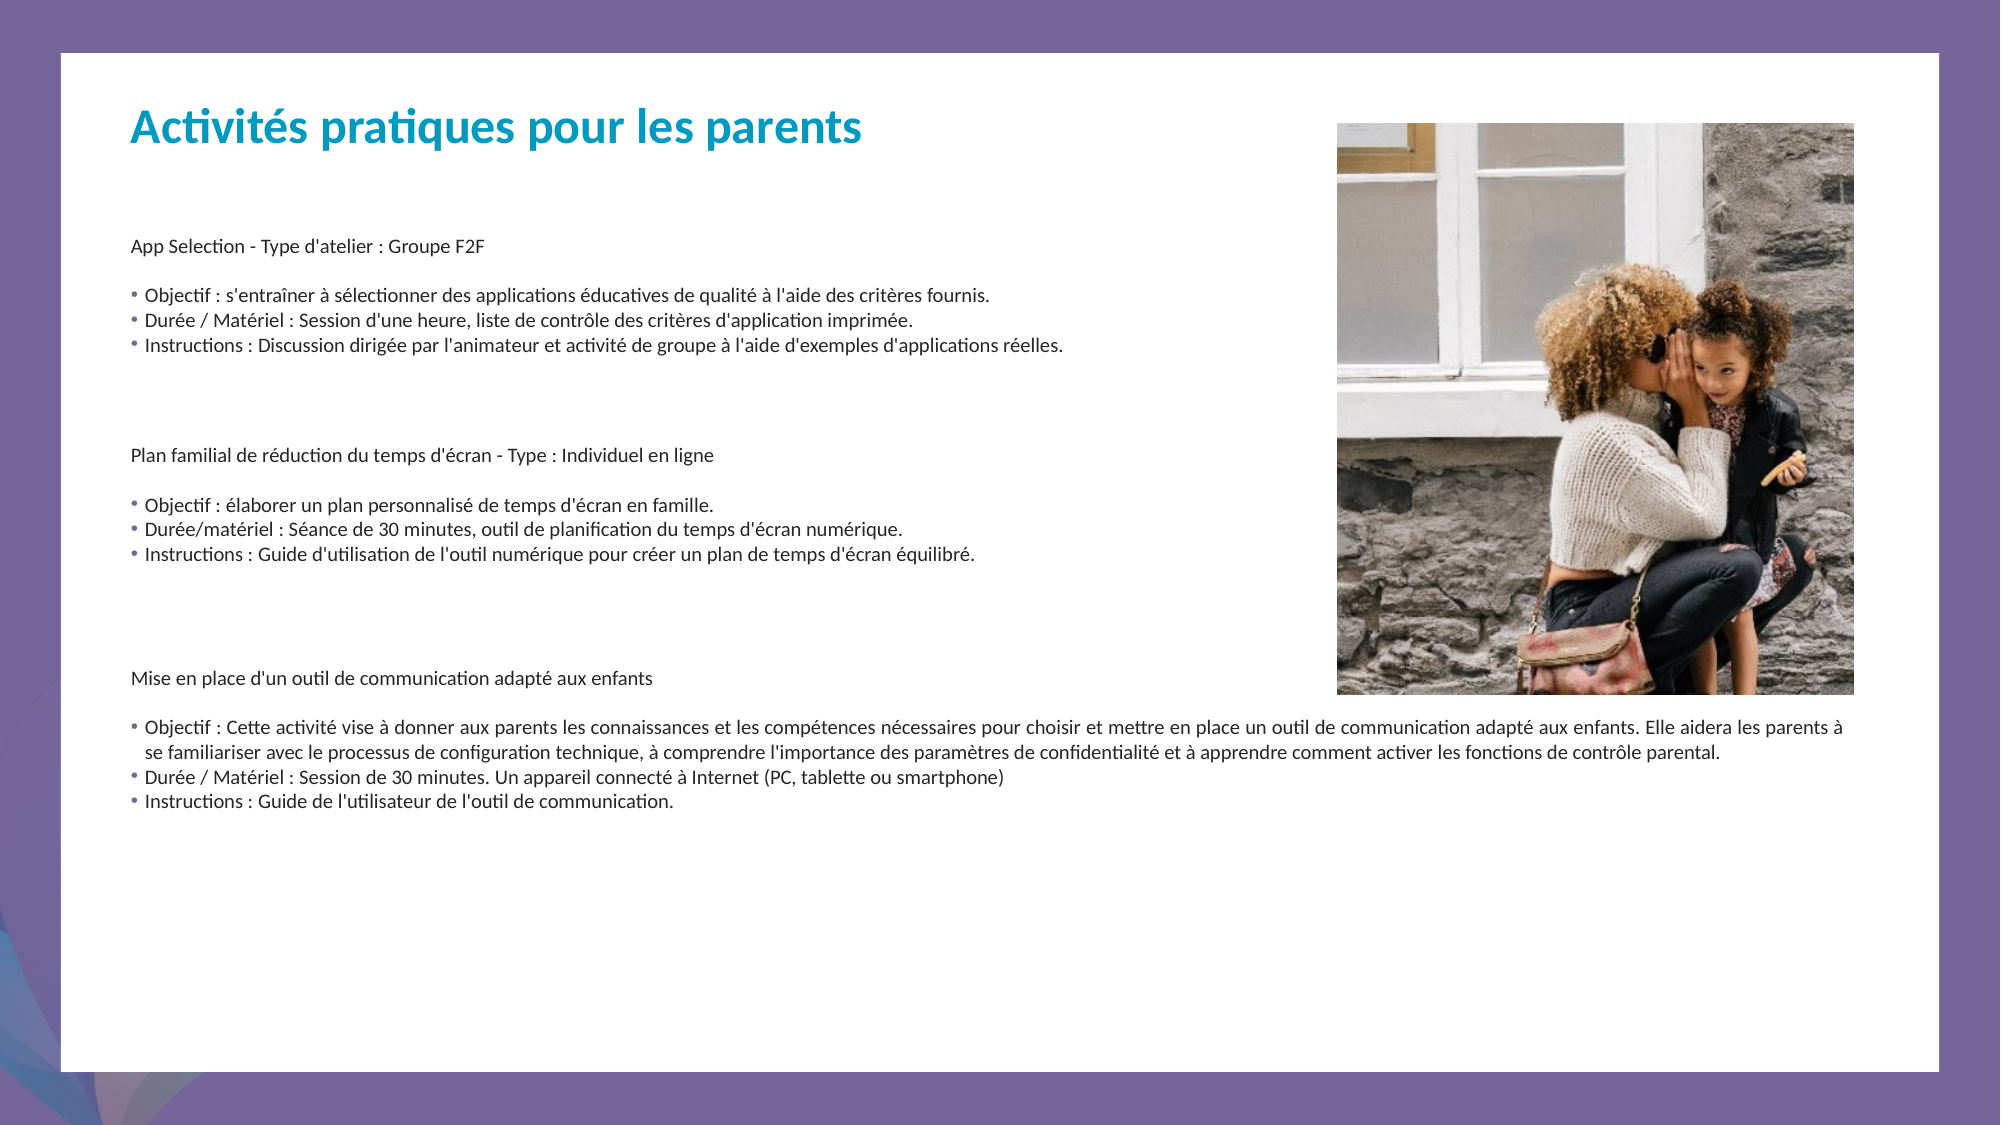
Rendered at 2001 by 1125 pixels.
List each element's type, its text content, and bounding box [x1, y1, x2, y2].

list App Selection - Type d'atelier : Groupe F2F Objectif : s'entraîner à sélectionner des applications éducatives de qualité à l'aide des critères fournis. Durée / Matériel : Session d'une heure, liste de contrôle des critères d'application imprimée. Instructions : Discussion dirigée par l'animateur et activité de groupe à l'aide d'exemples d'applications réelles. Plan familial de réduction du temps d'écran - Type : Individuel en ligne Objectif : élaborer un plan personnalisé de temps d'écran en famille. Durée/matériel : Séance de 30 minutes, outil de planification du temps d'écran numérique. Instructions : Guide d'utilisation de l'outil numérique pour créer un plan de temps d'écran équilibré. Mise en place d'un outil de communication adapté aux enfants Objectif : Cette activité vise à donner aux parents les connaissances et les compétences nécessaires pour choisir et mettre en place un outil de communication adapté aux enfants. Elle aidera les parents à se familiariser avec le processus de configuration technique, à comprendre l'importance des paramètres de confidentialité et à apprendre comment activer les fonctions de contrôle parental. Durée / Matériel : Session de 30 minutes. Un appareil connecté à Internet (PC, tablette ou smartphone) Instructions : Guide de l'utilisateur de l'outil de communication. [123, 219, 1854, 869]
picture [1337, 122, 1854, 696]
list Activités pratiques pour les parents [123, 93, 1891, 179]
